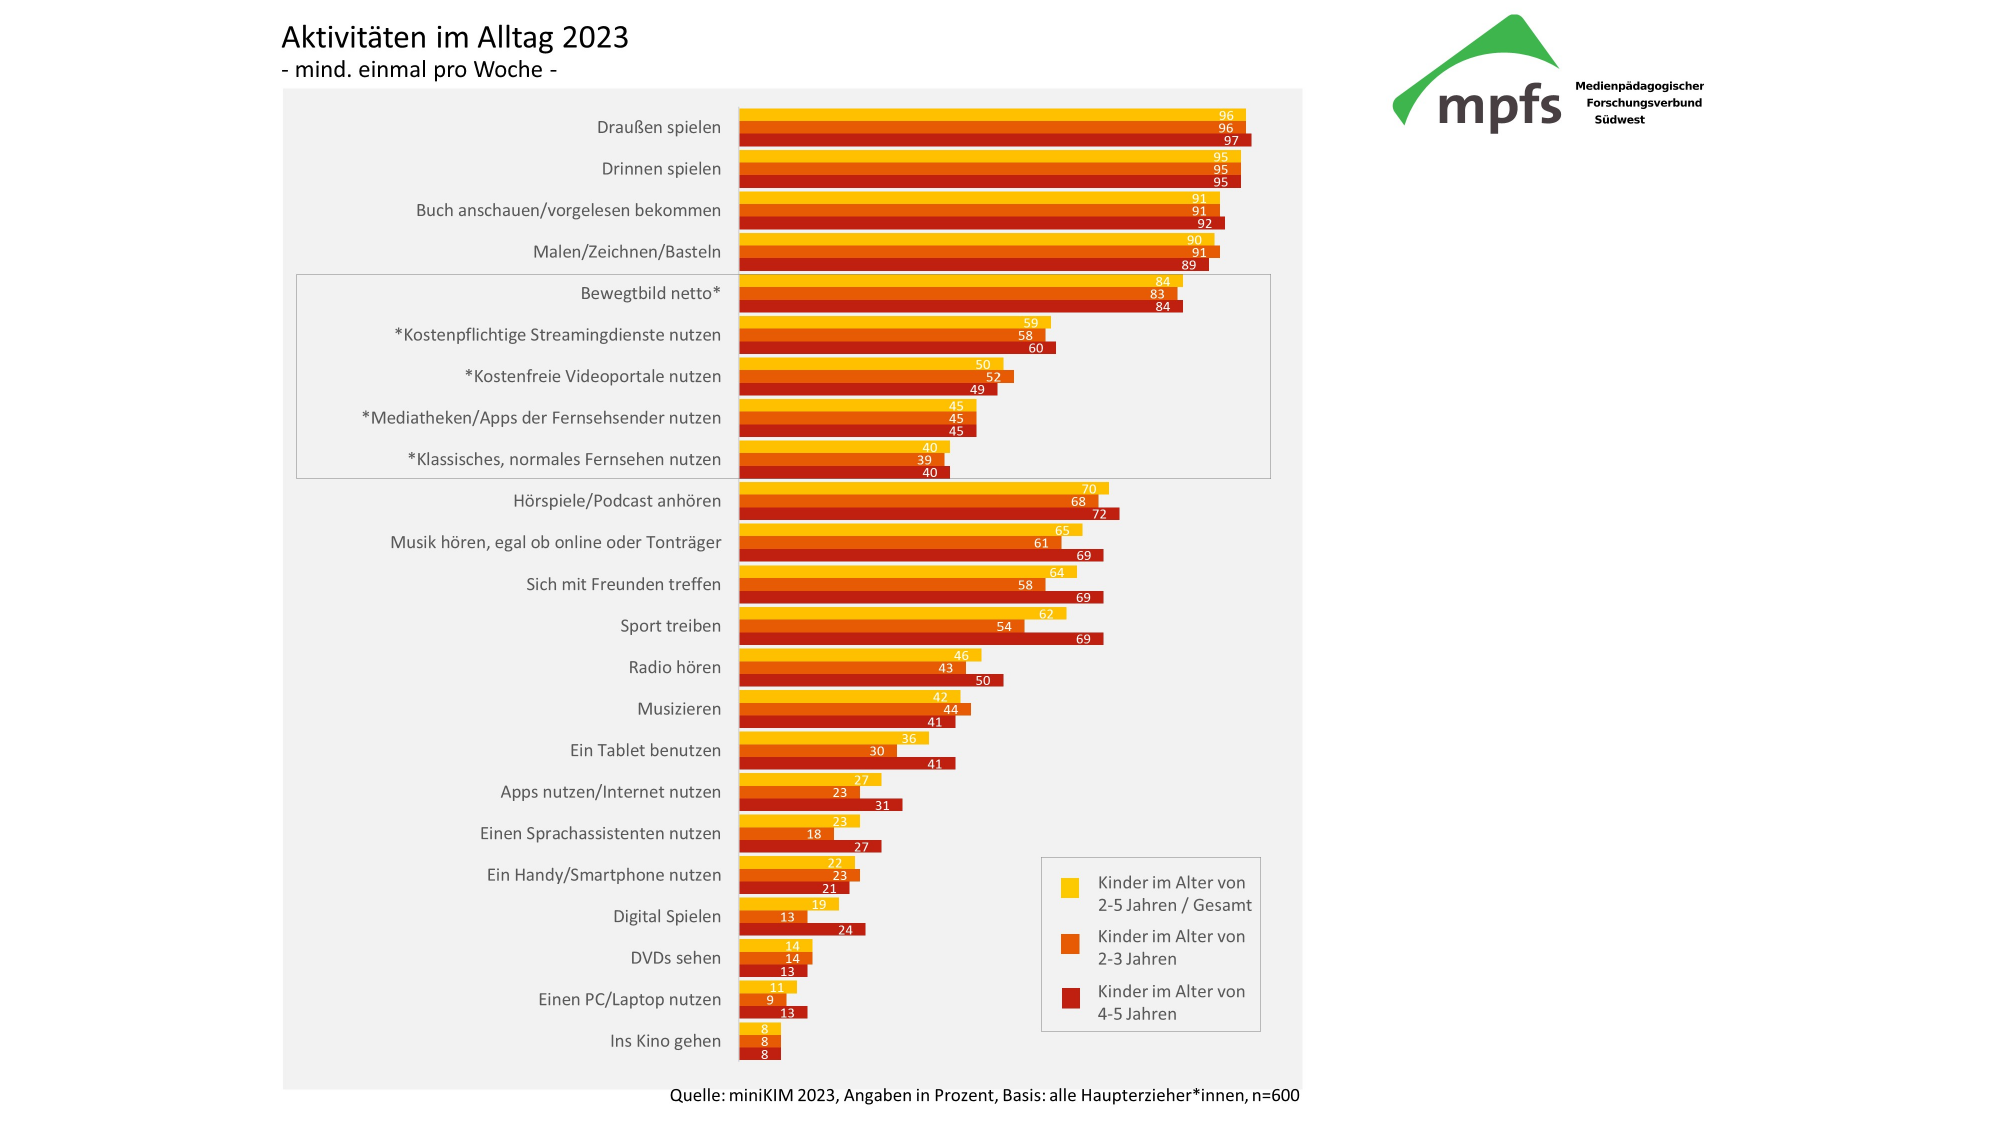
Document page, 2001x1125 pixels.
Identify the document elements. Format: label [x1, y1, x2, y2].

picture [249, 0, 1750, 1125]
